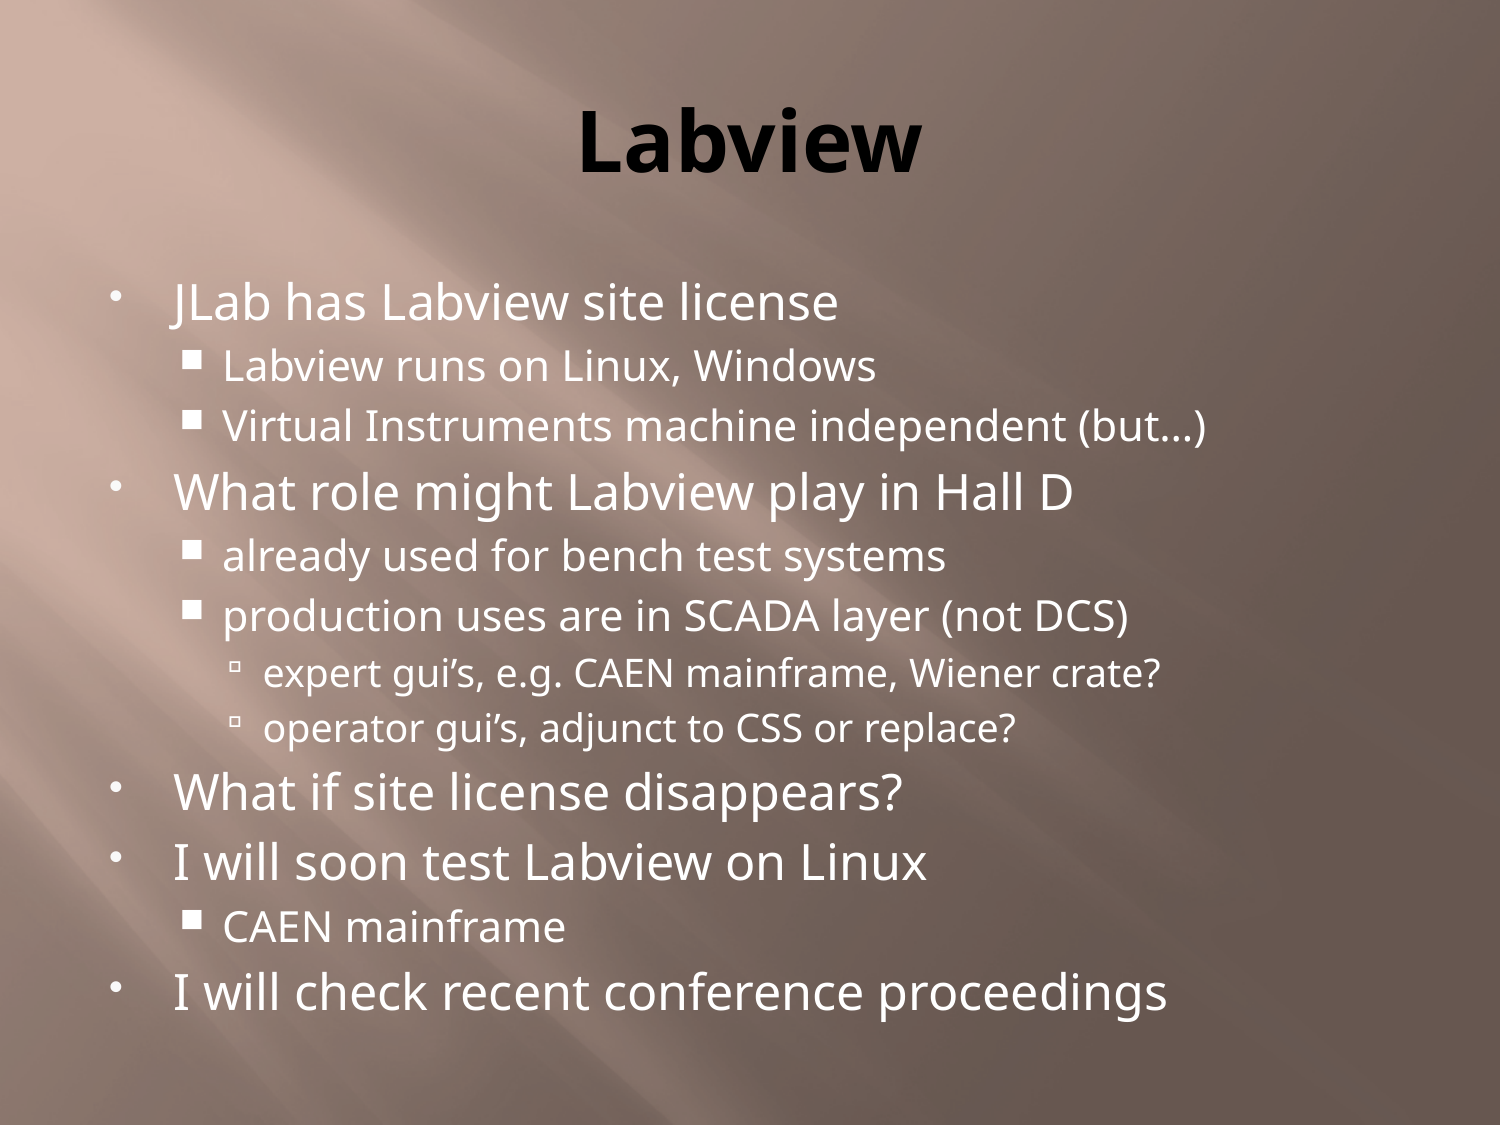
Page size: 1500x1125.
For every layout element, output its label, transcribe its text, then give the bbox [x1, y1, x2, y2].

list JLab has Labview site license Labview runs on Linux, Windows Virtual Instruments machine independent (but…) What role might Labview play in Hall D already used for bench test systems production uses are in SCADA layer (not DCS) expert gui’s, e.g. CAEN mainframe, Wiener crate? operator gui’s, adjunct to CSS or replace? What if site license disappears? I will soon test Labview on Linux CAEN mainframe I will check recent conference proceedings [75, 262, 1425, 1035]
title Labview [75, 45, 1425, 233]
